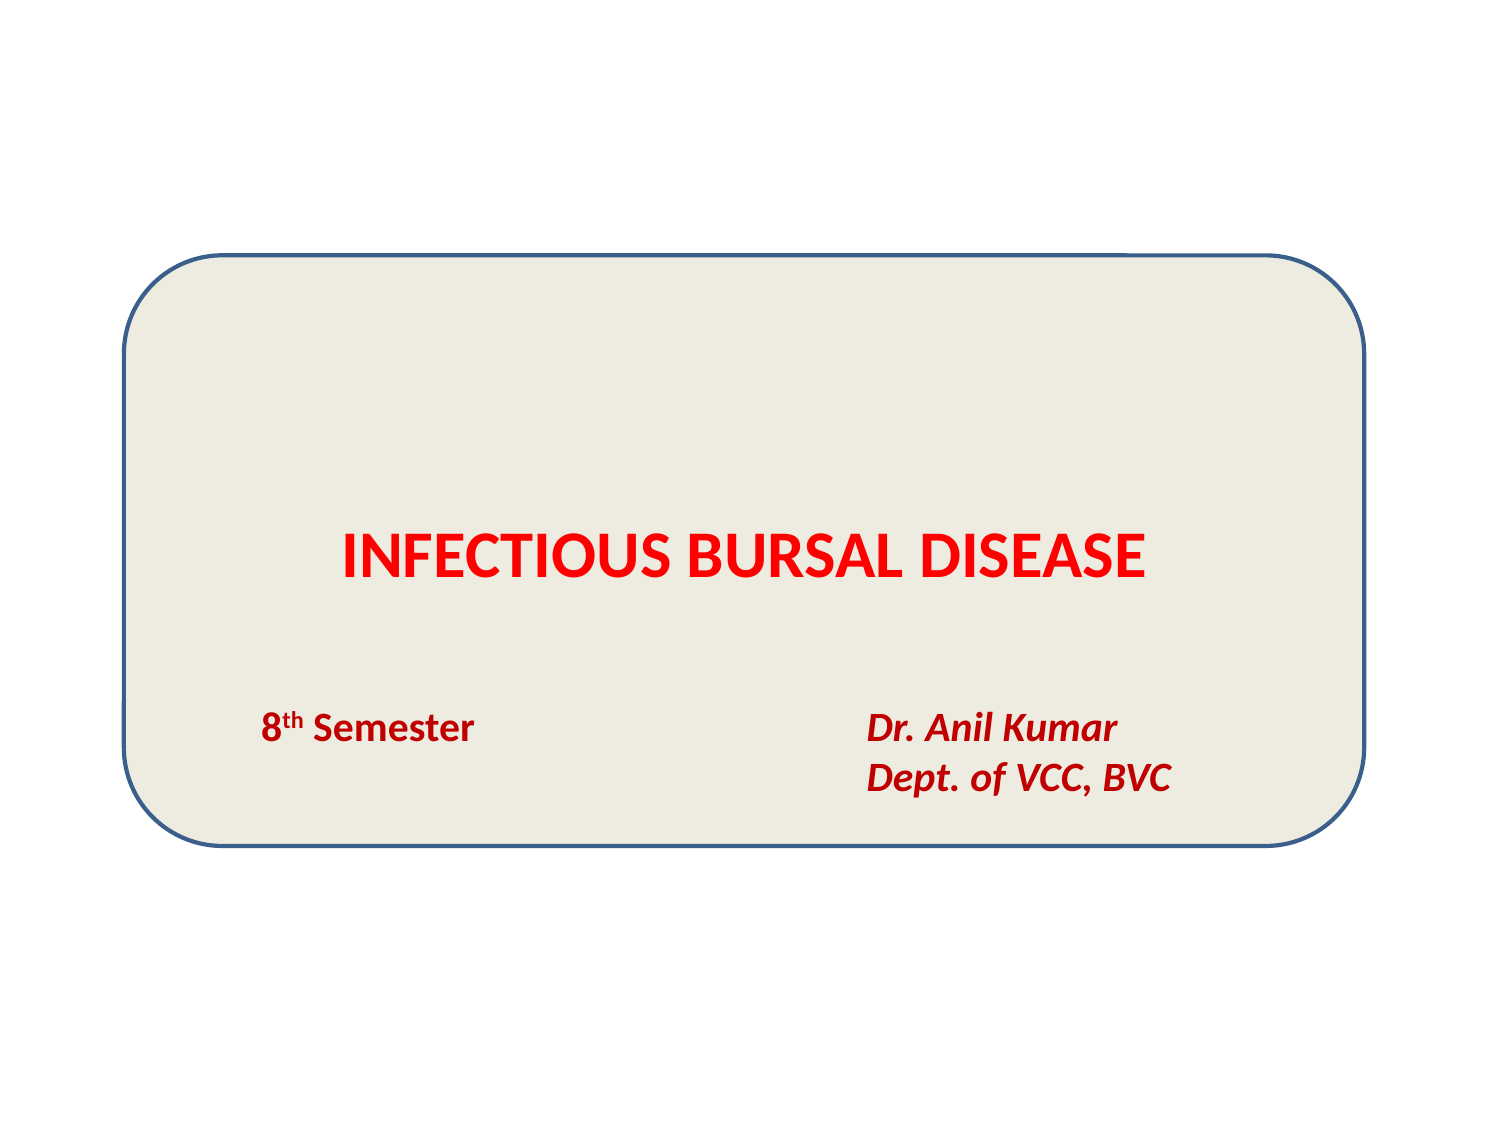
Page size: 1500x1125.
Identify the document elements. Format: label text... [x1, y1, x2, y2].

text_box Dr. Anil Kumar Dept. of VCC, BVC [851, 692, 1341, 808]
text_box 8th Semester [246, 692, 585, 758]
text_box INFECTIOUS BURSAL DISEASE [121, 253, 1367, 849]
